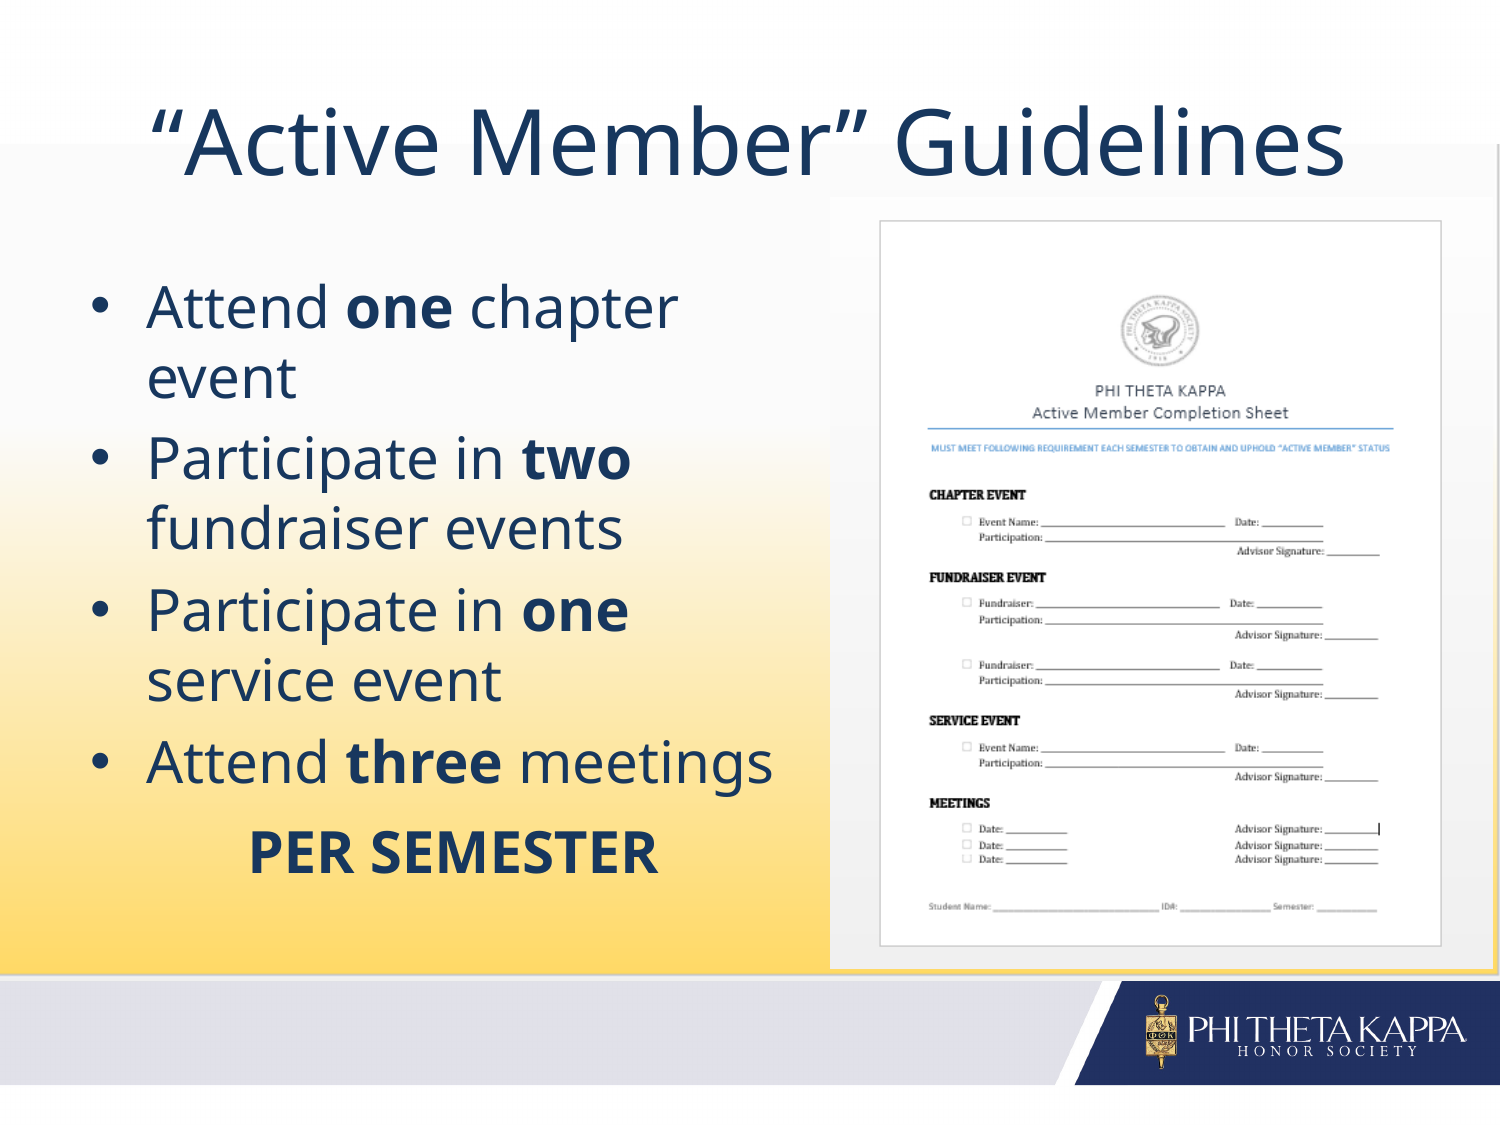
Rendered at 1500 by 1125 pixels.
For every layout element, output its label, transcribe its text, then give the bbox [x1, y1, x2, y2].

title “Active Member” Guidelines [75, 45, 1425, 142]
picture [0, 0, 1500, 1125]
